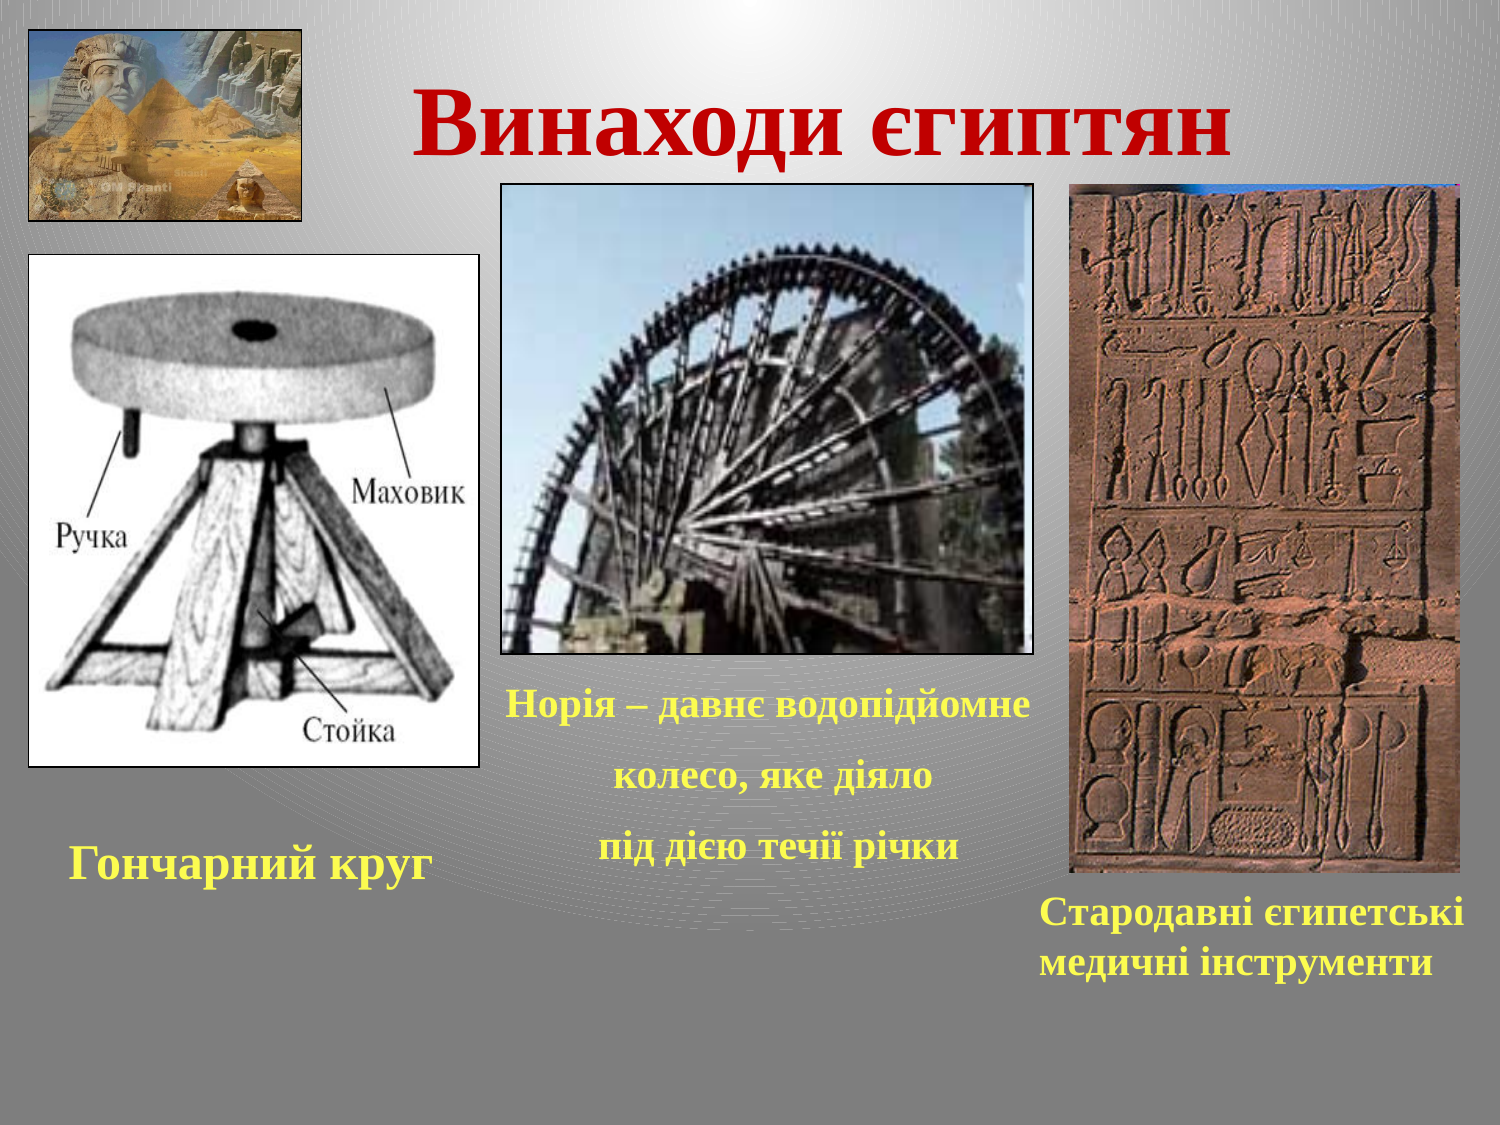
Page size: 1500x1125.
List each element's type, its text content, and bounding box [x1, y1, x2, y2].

picture [501, 184, 1033, 654]
text_box Гончарний круг [0, 822, 502, 898]
title Винаходи єгиптян [306, 45, 1425, 185]
picture [29, 255, 479, 767]
text_box Стародавні єгипетські медичні інструменти [1024, 876, 1500, 992]
picture [29, 30, 302, 221]
picture [1068, 184, 1460, 873]
text_box Норія – давнє водопідйомне колесо, яке діяло під дією течії річки [490, 668, 1057, 876]
